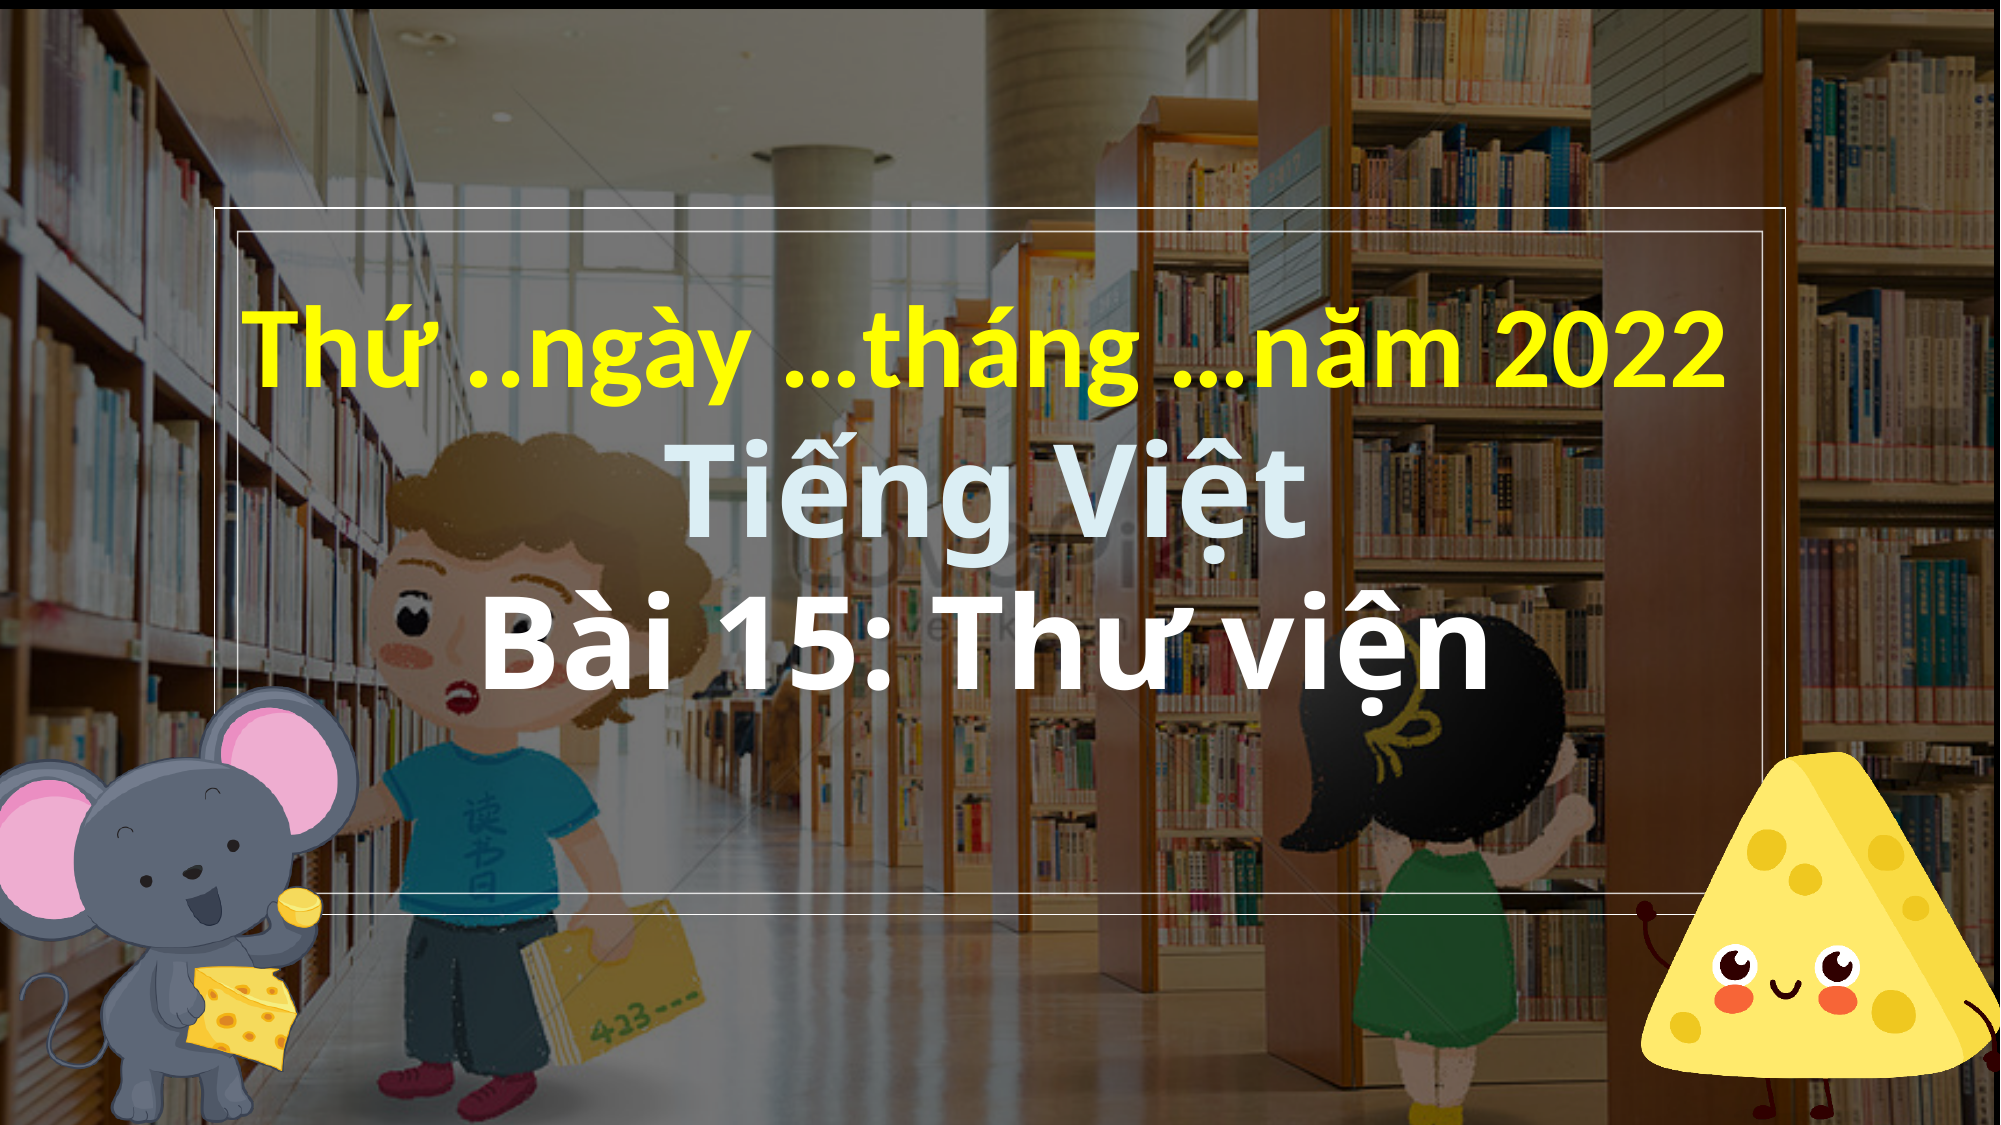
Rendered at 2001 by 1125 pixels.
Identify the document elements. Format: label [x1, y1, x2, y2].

text_box [0, 0, 2000, 749]
picture [0, 9, 2000, 1125]
